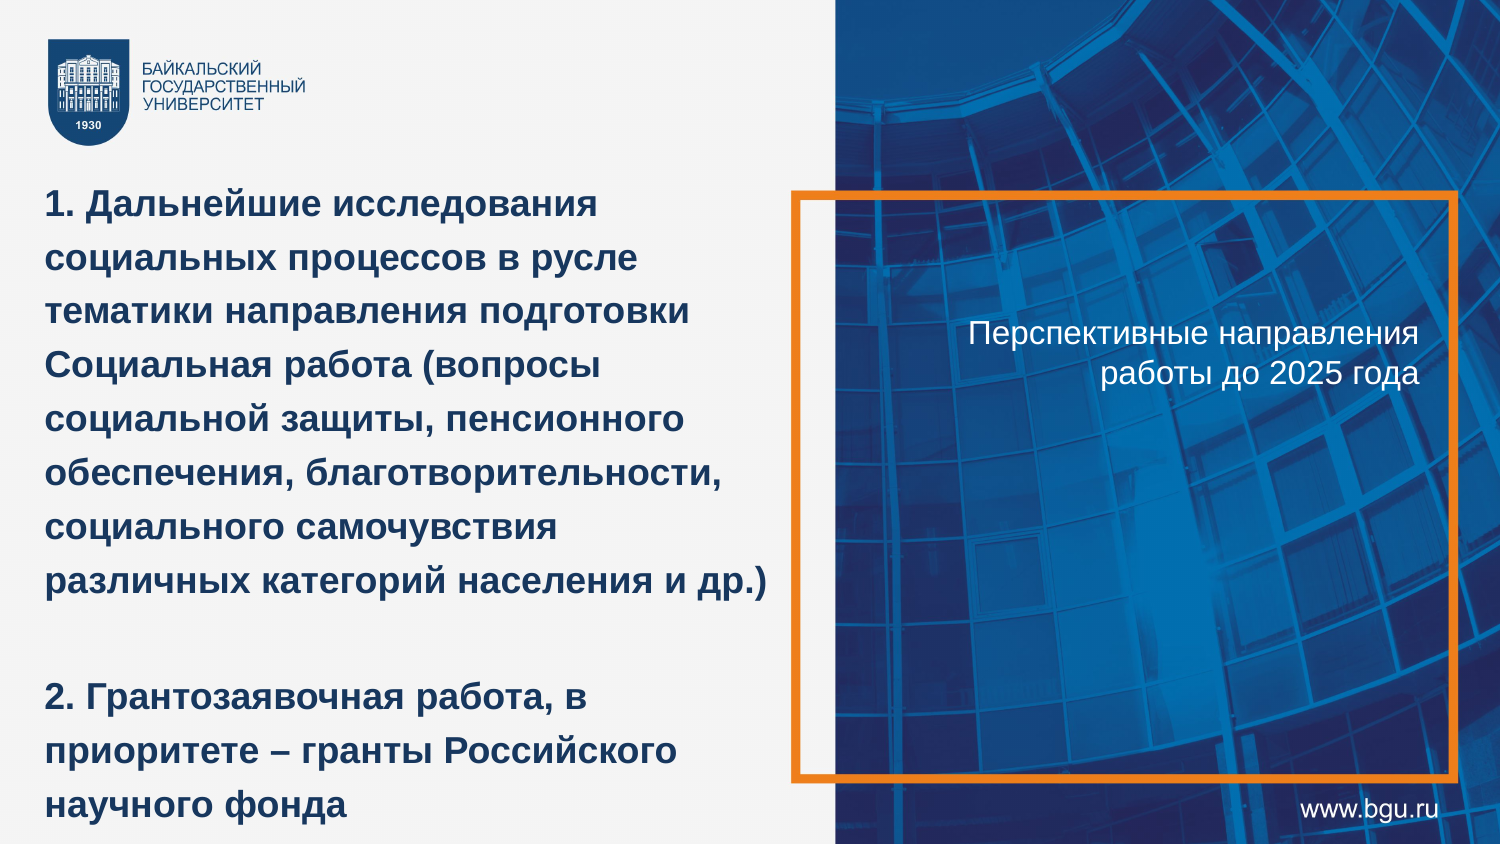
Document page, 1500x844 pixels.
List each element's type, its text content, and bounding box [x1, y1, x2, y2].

picture [0, 0, 1500, 844]
list 1. Дальнейшие исследования социальных процессов в русле тематики направления подготовки Социальная работа (вопросы социальной защиты, пенсионного обеспечения, благотворительности, социального самочувствия различных категорий населения и др.) 2. Грантозаявочная работа, в приоритете – гранты Российского научного фонда [29, 161, 786, 777]
list Перспективные направления работы до 2025 года [868, 303, 1436, 741]
